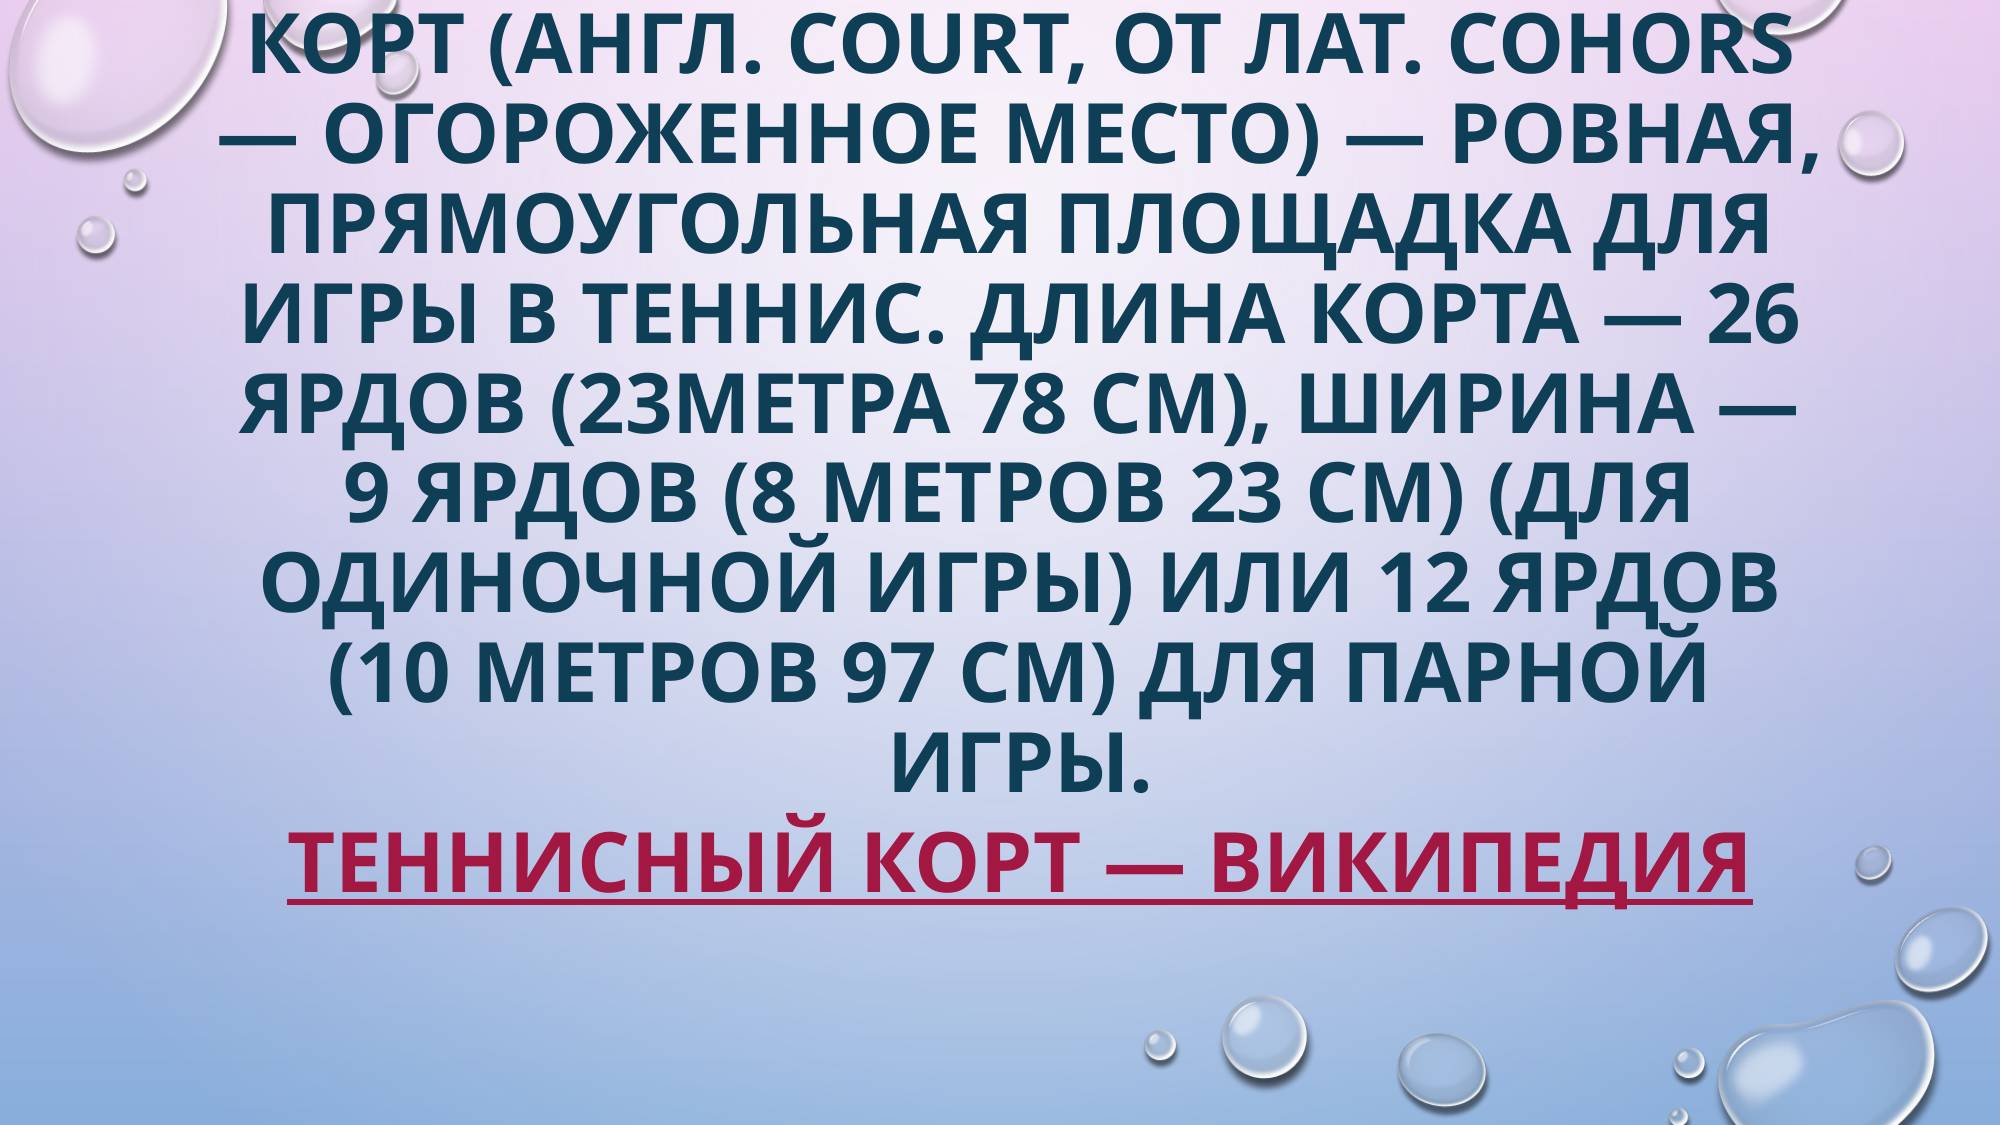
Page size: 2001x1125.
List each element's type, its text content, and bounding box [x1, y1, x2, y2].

title Корт (англ. court, от лат. cohors — огороженное место) — ровная, прямоугольная площадка для игры в теннис. Длина корта — 26 ярдов (23метра 78 см), ширина — 9 ярдов (8 метров 23 см) (для одиночной игры) или 12 ярдов (10 метров 97 см) для парной игры. Теннисный корт — Википедия [190, 110, 1851, 905]
picture [0, 0, 2000, 1125]
